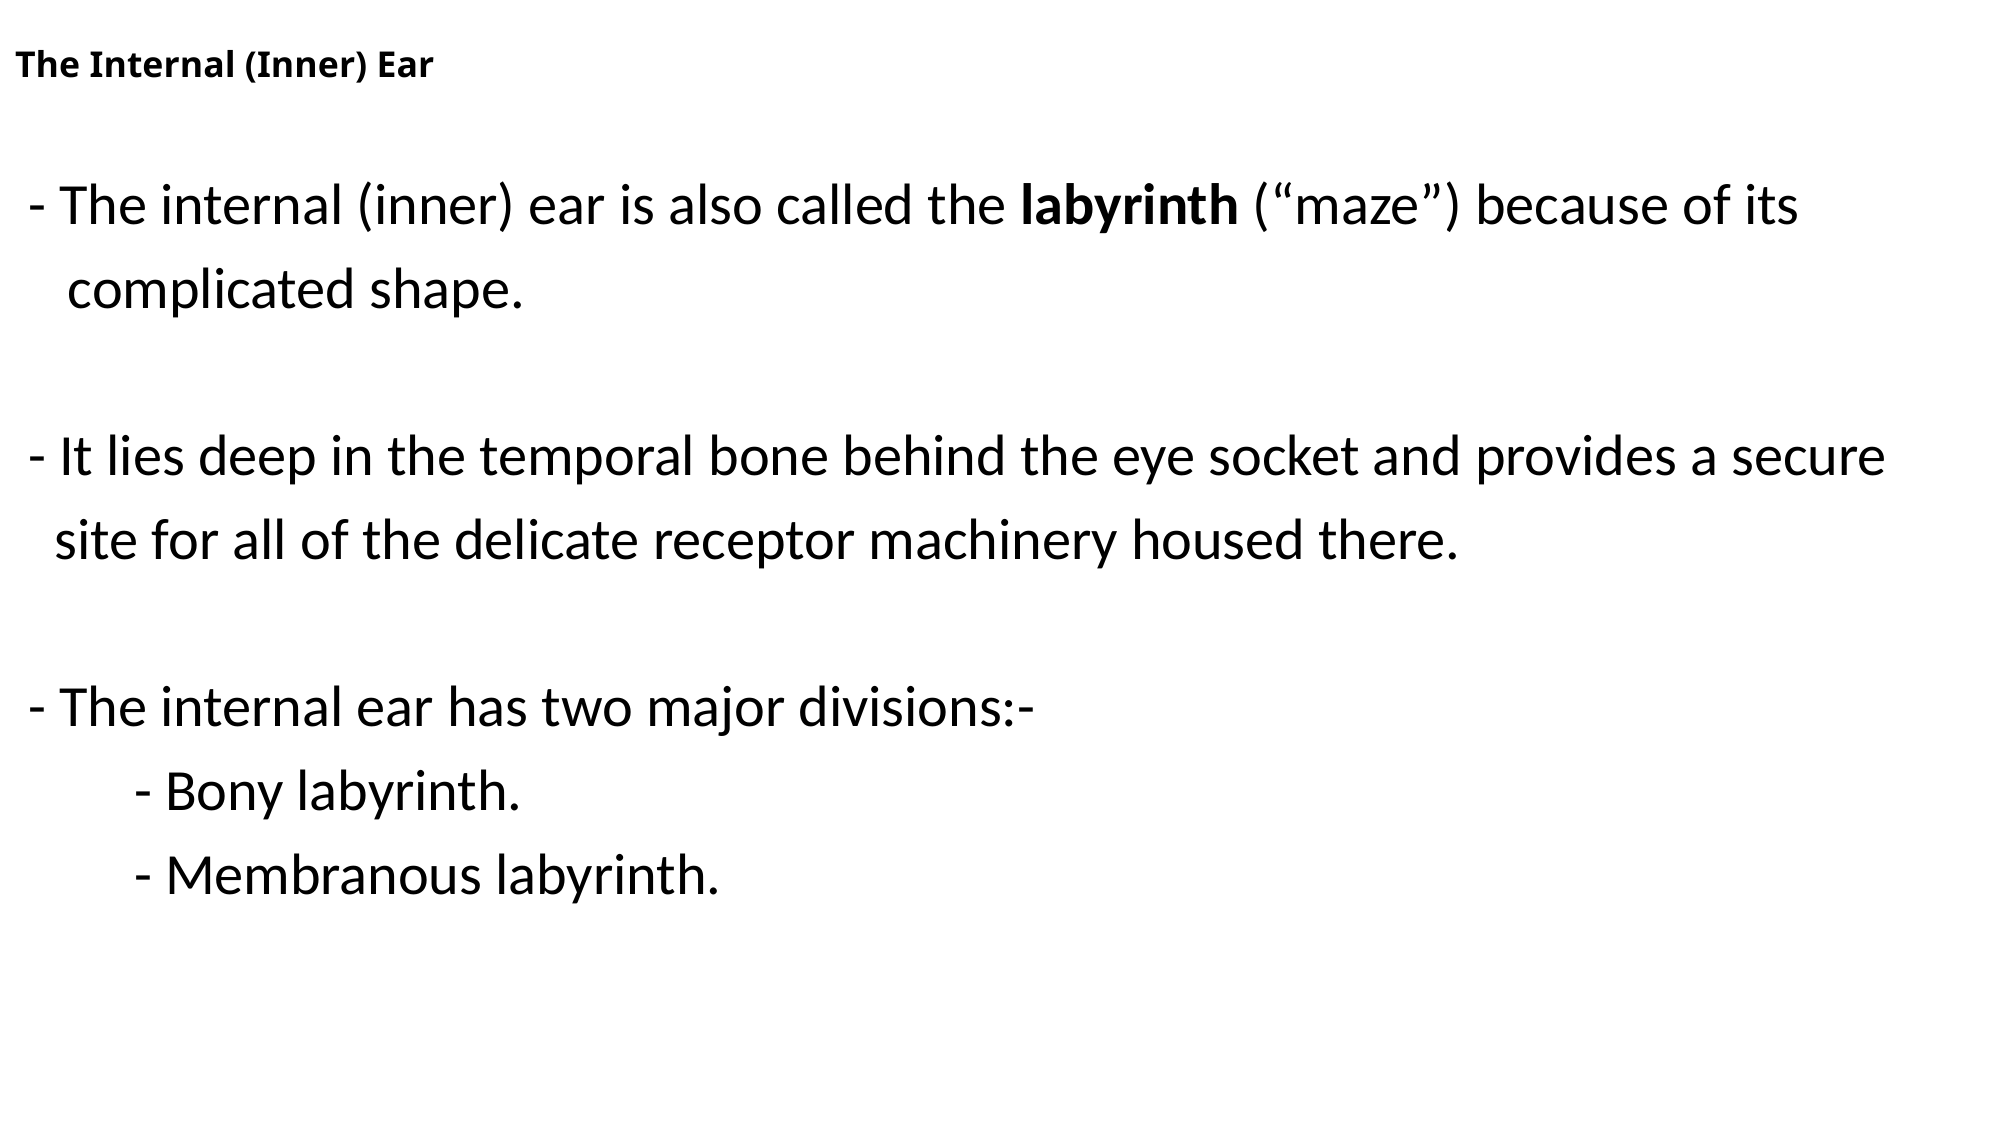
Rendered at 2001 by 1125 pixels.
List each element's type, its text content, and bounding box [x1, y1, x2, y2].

title The Internal (Inner) Ear [0, 0, 1863, 136]
list - The internal (inner) ear is also called the labyrinth (“maze”) because of its complicated shape. - It lies deep in the temporal bone behind the eye socket and provides a secure site for all of the delicate receptor machinery housed there. - The internal ear has two major divisions:- - Bony labyrinth. - Membranous labyrinth. [0, 166, 2000, 1125]
